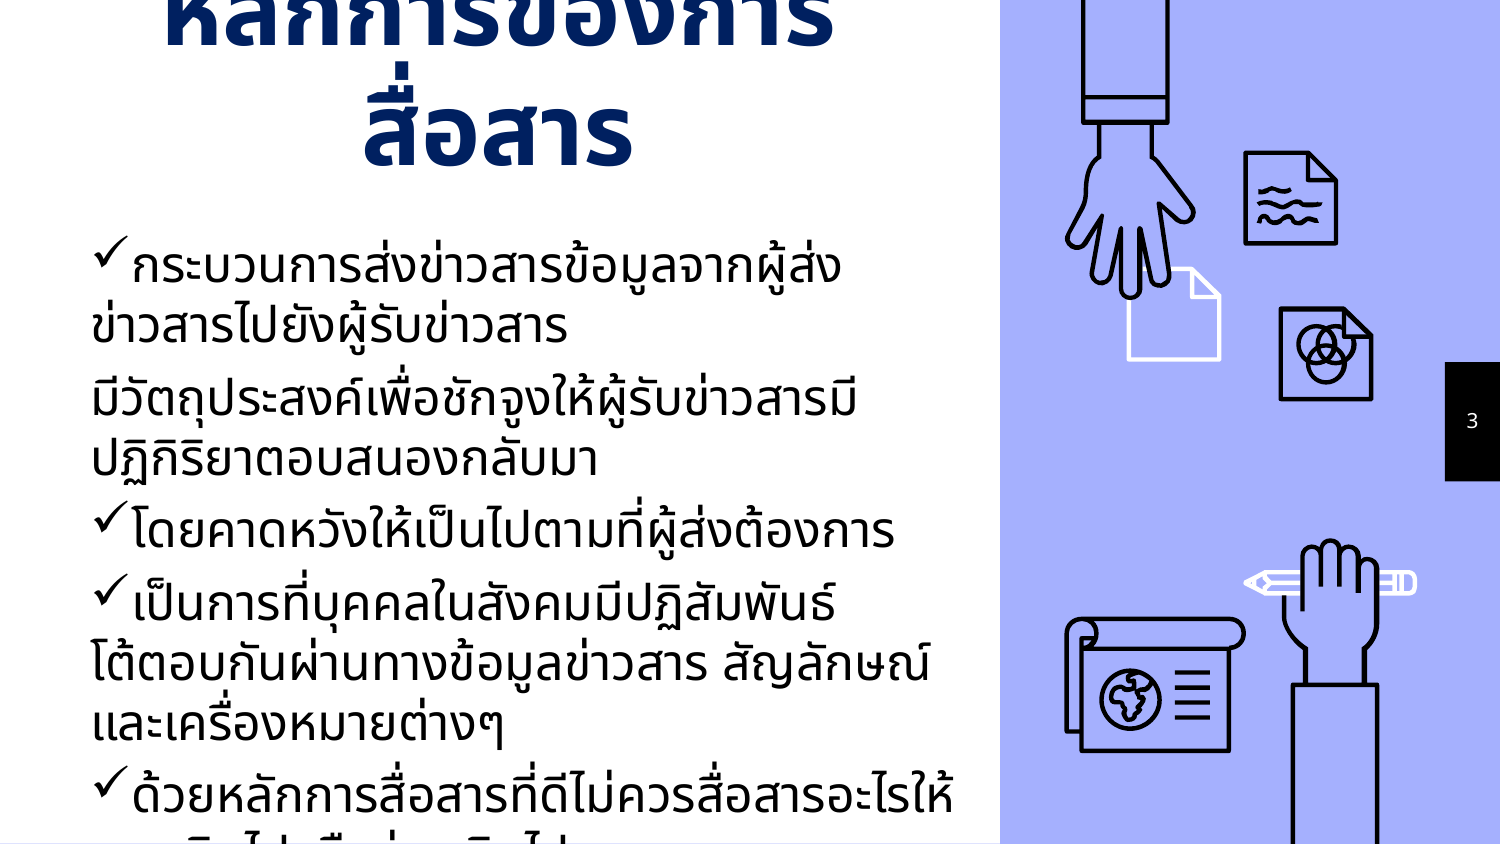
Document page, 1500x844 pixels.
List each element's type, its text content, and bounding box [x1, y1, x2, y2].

slide_number 3 [1444, 362, 1500, 482]
list กระบวนการส่งข่าวสารข้อมูลจากผู้ส่งข่าวสารไปยังผู้รับข่าวสาร มีวัตถุประสงค์เพื่อชักจูงให้ผู้รับข่าวสารมีปฏิกิริยาตอบสนองกลับมา โดยคาดหวังให้เป็นไปตามที่ผู้ส่งต้องการ เป็นการที่บุคคลในสังคมมีปฏิสัมพันธ์โต้ตอบกันผ่านทางข้อมูลข่าวสาร สัญลักษณ์และเครื่องหมายต่างๆ ด้วยหลักการสื่อสารที่ดีไม่ควรสื่อสารอะไรให้ยากเกินไปหรือง่ายเกินไป [75, 217, 975, 843]
title หลักการของการสื่อสาร [77, 59, 920, 200]
